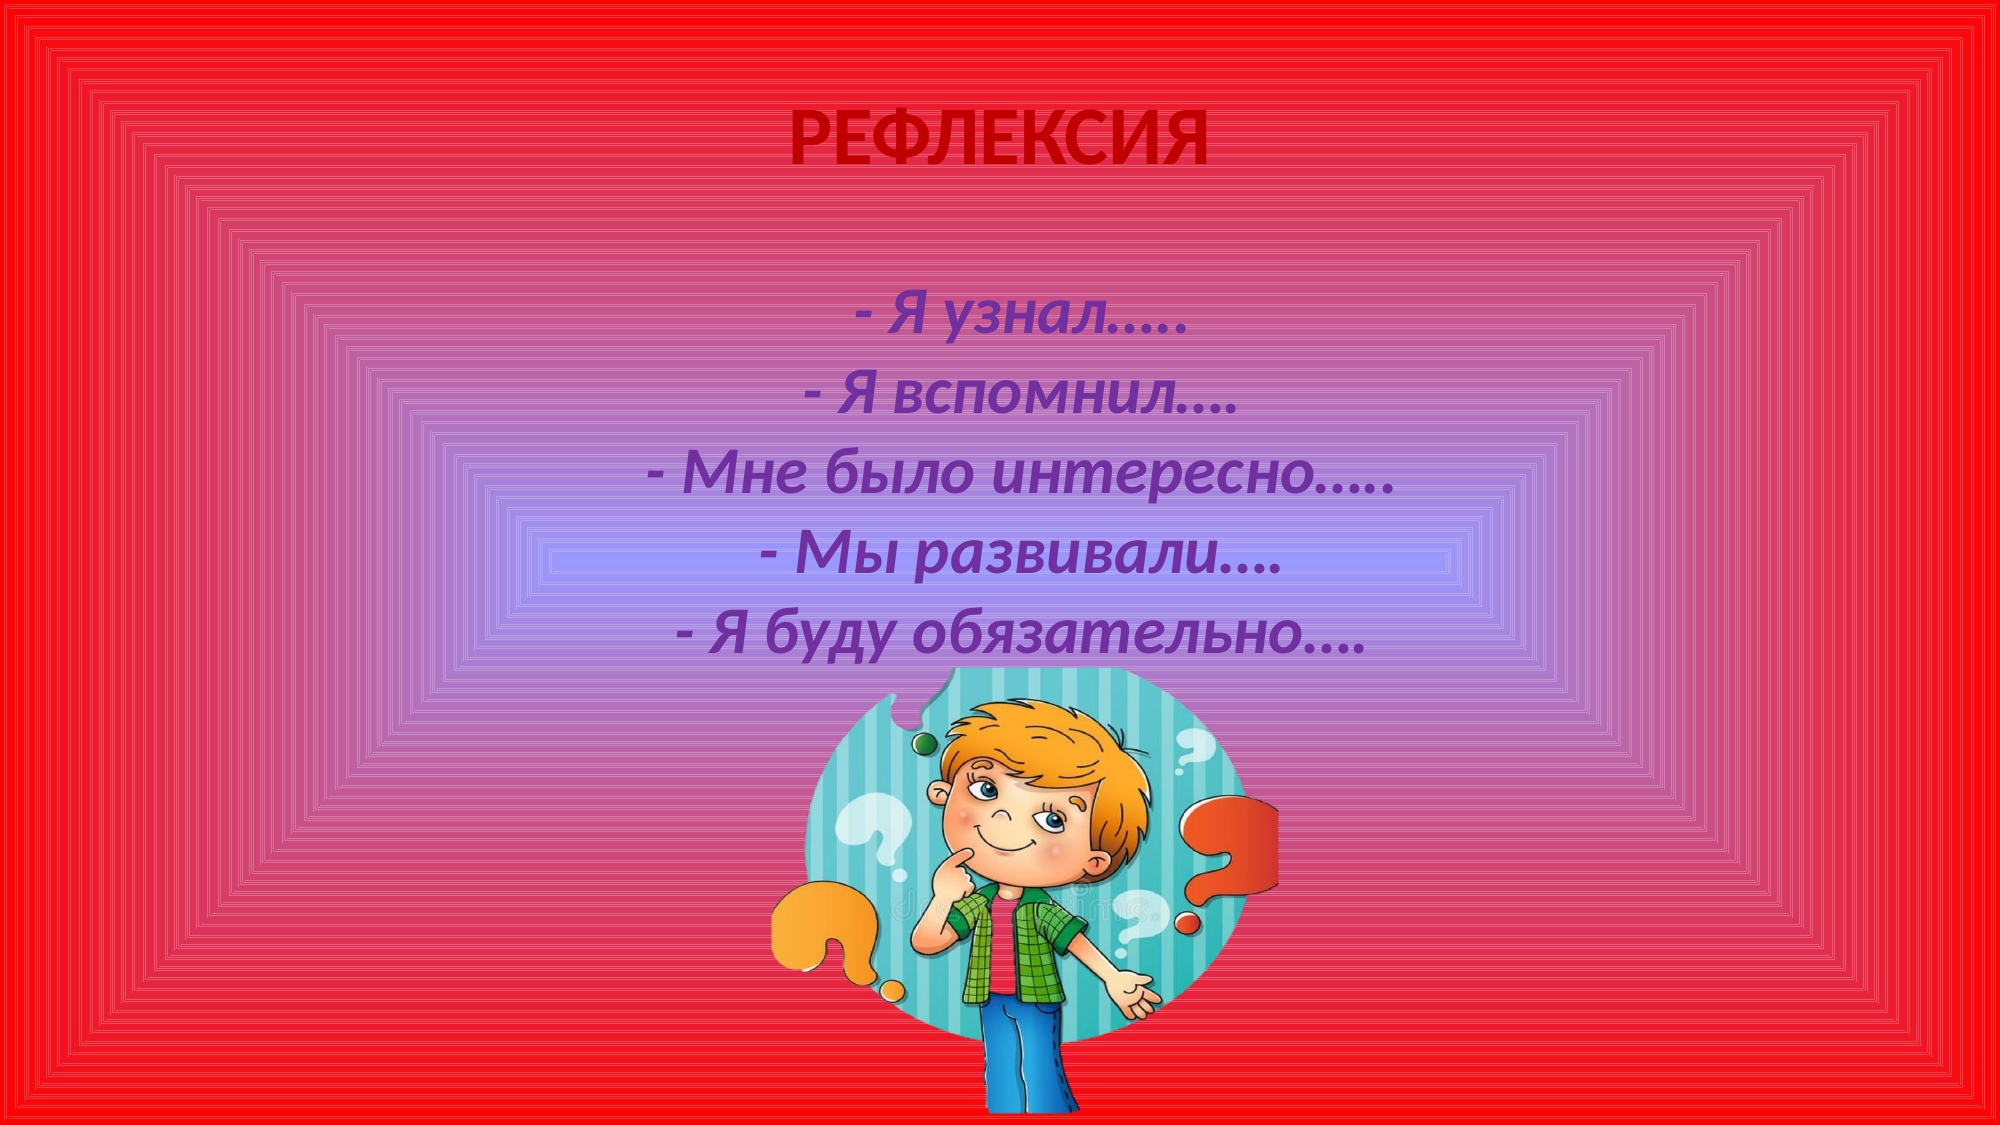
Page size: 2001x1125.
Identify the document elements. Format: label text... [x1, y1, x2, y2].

text_box - Я узнал….. - Я вспомнил…. - Мне было интересно….. - Мы развивали…. - Я буду обязательно…. [522, 259, 1523, 674]
text_box РЕФЛЕКСИЯ [773, 73, 1226, 189]
picture [708, 612, 1342, 1125]
